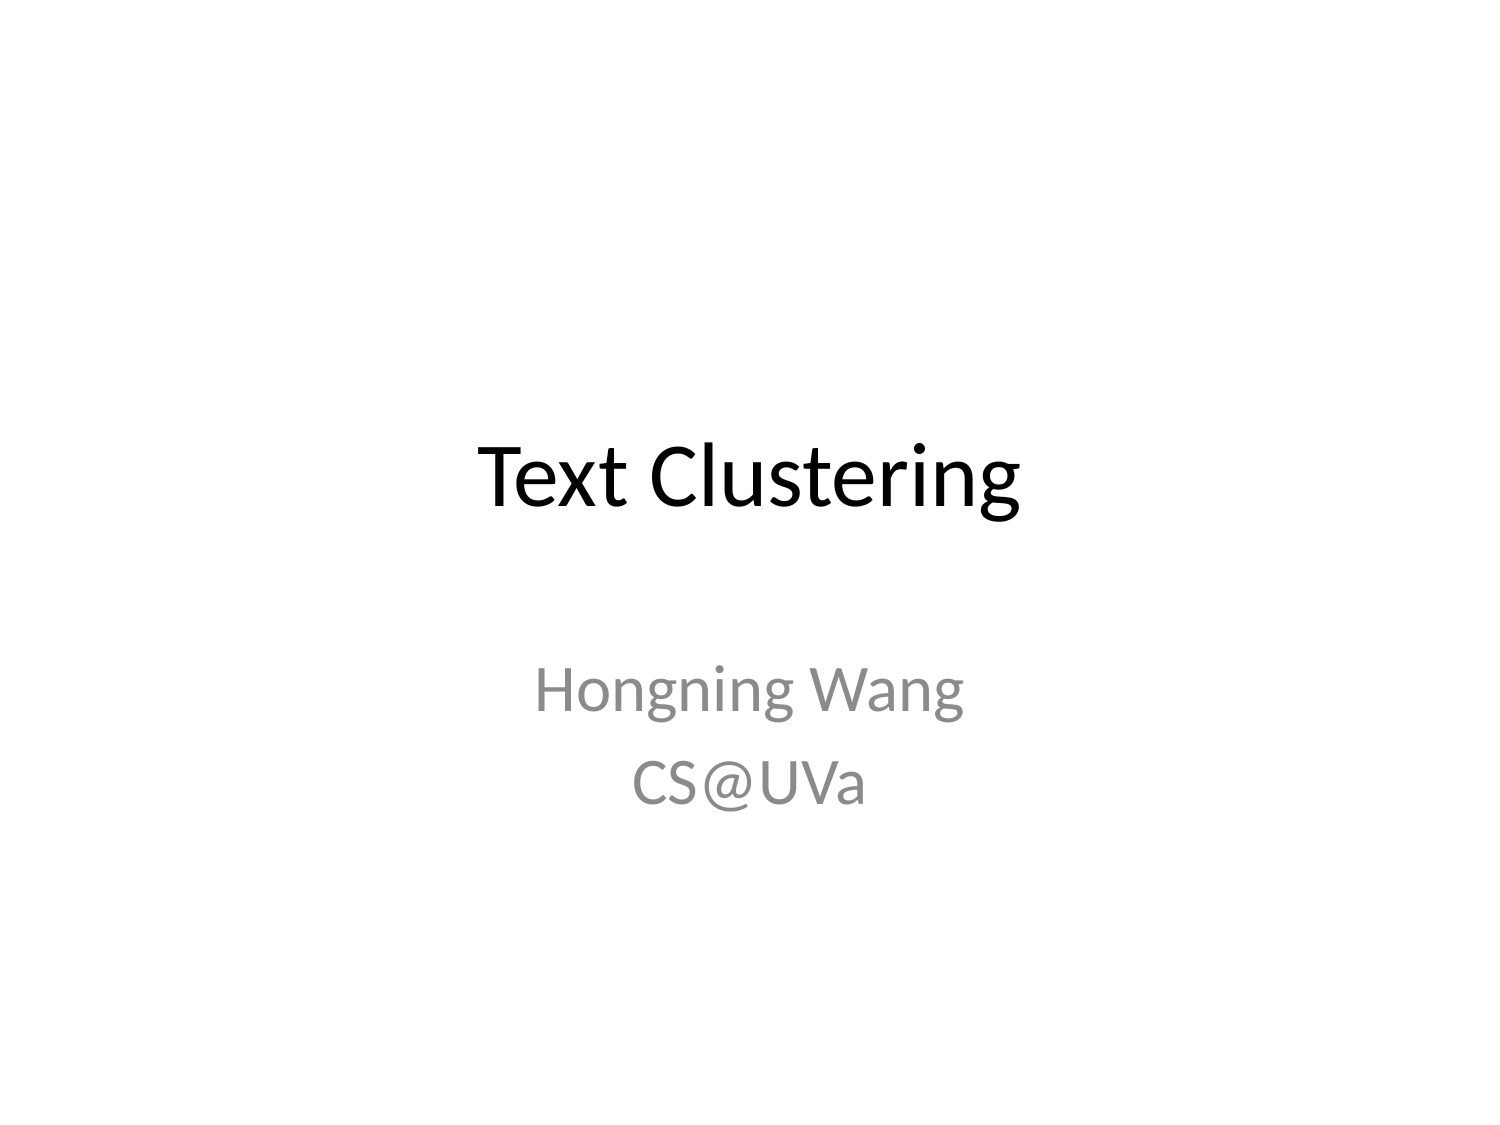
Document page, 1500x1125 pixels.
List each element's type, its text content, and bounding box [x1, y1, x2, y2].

title Text Clustering [112, 349, 1388, 591]
subtitle Hongning Wang CS@UVa [225, 637, 1275, 925]
